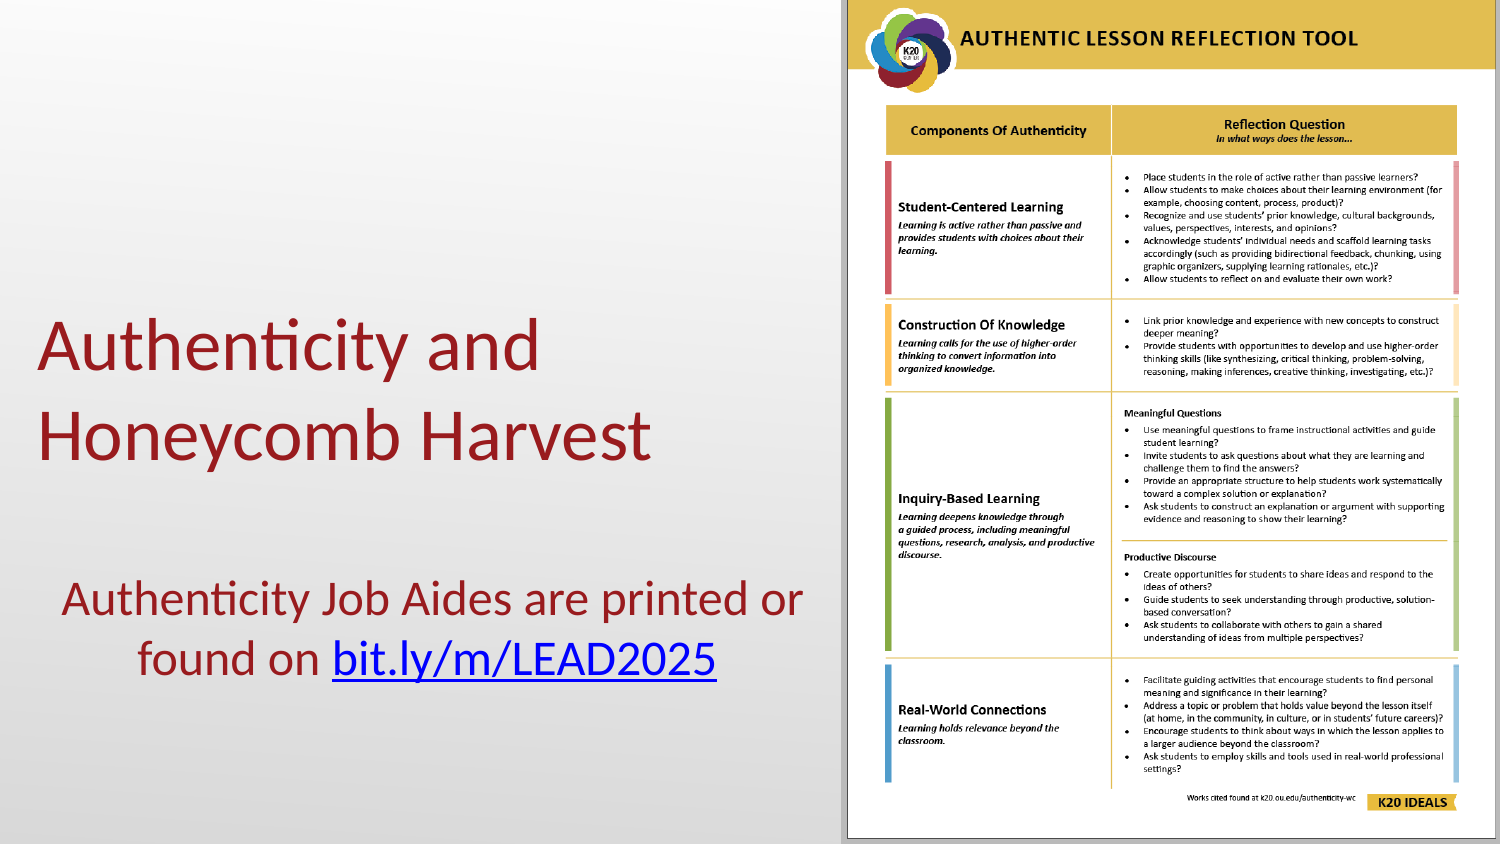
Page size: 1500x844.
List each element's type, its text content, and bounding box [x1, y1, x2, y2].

picture [841, 0, 1500, 844]
title Authenticity and Honeycomb Harvest Authenticity Job Aides are printed or found on bit.ly/m/LEAD2025 [37, 151, 829, 686]
